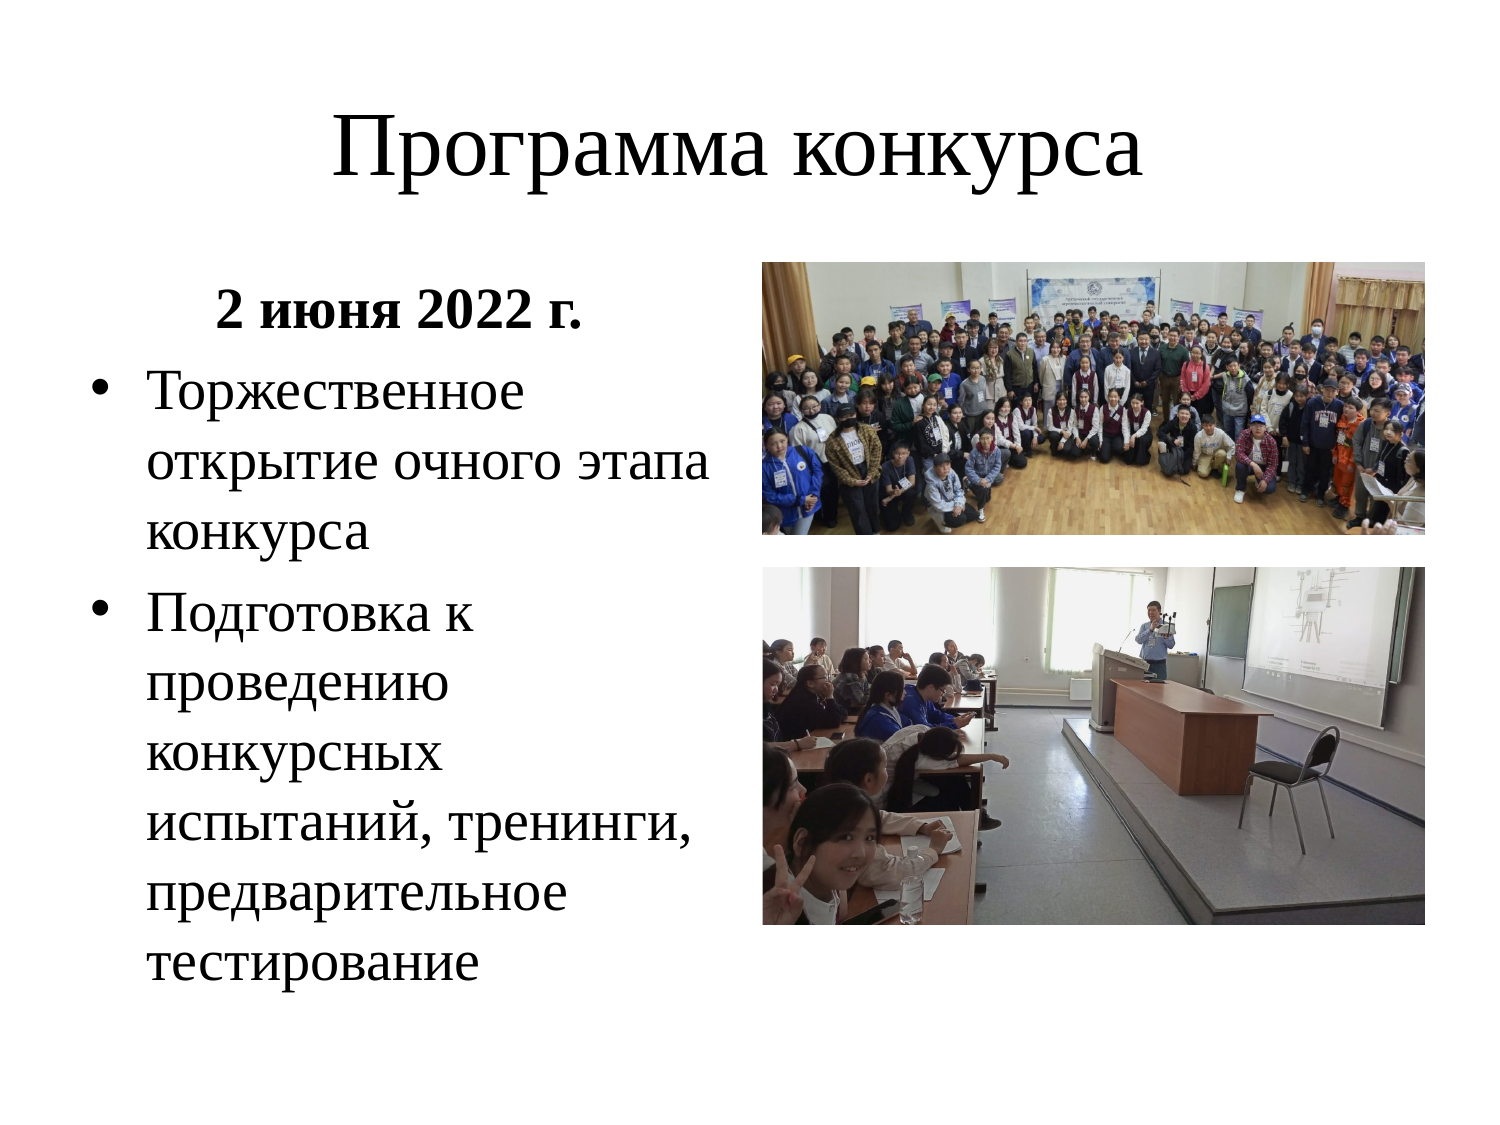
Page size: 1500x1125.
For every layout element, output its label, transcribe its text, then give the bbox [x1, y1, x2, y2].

list 2 июня 2022 г. Торжественное открытие очного этапа конкурса Подготовка к проведению конкурсных испытаний, тренинги, предварительное тестирование [75, 262, 738, 1005]
title Программа конкурса [75, 45, 1425, 233]
picture [762, 567, 1426, 926]
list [762, 262, 1426, 535]
